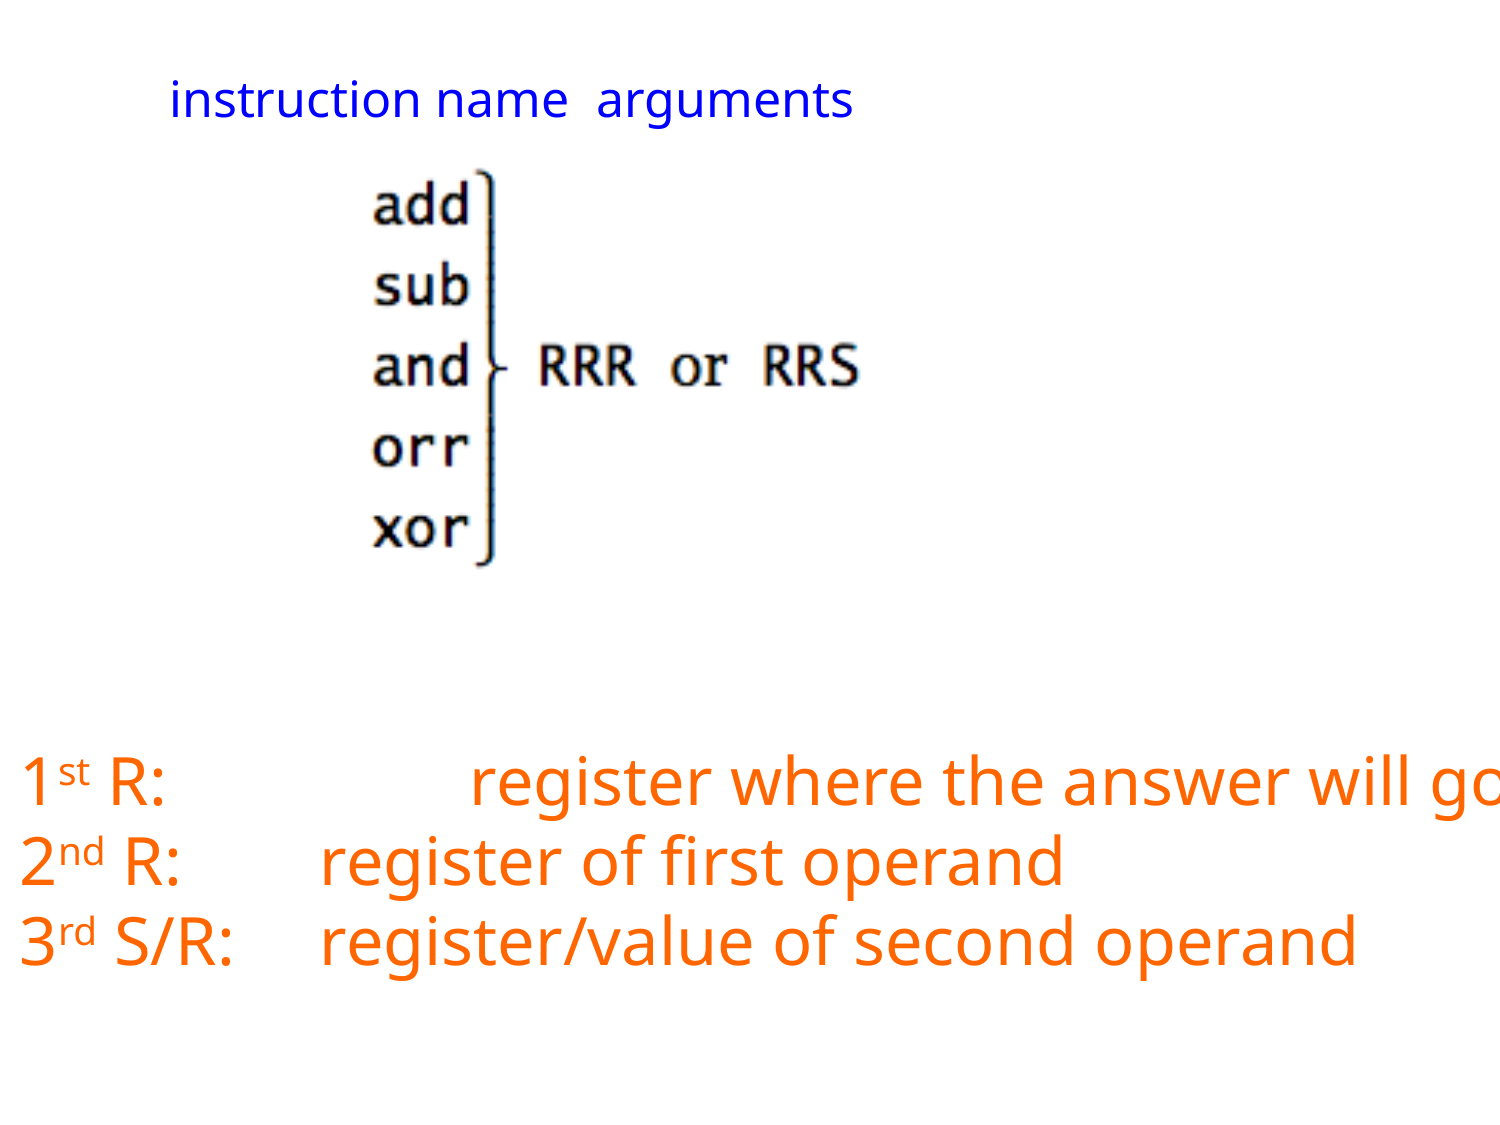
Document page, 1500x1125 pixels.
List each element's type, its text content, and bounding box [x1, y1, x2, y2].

text_box instruction name [154, 60, 581, 135]
picture [329, 148, 964, 607]
text_box arguments [581, 59, 870, 135]
text_box 1st R: register where the answer will go 2nd R: register of first operand 3rd S/R: register/value of second operand [5, 731, 1500, 986]
